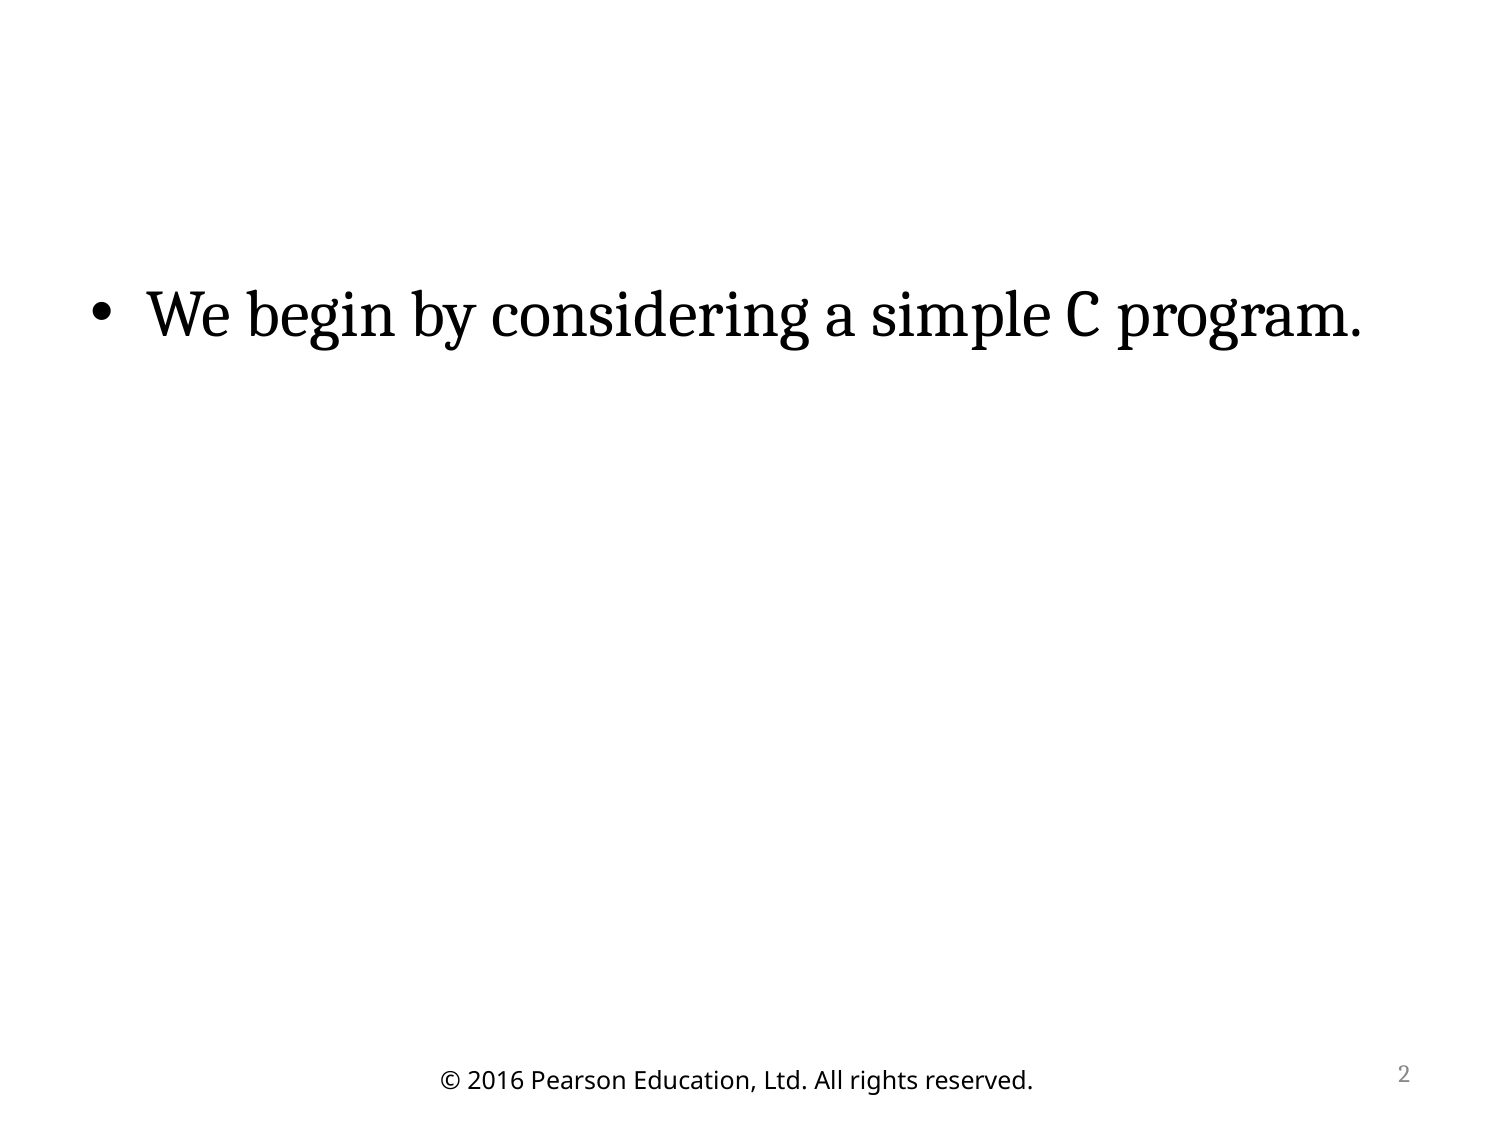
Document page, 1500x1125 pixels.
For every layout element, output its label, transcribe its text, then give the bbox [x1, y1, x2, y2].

list We begin by considering a simple C program. [75, 262, 1425, 1005]
slide_number 2 [1074, 1042, 1425, 1103]
footer © 2016 Pearson Education, Ltd. All rights reserved. [287, 1050, 1188, 1110]
